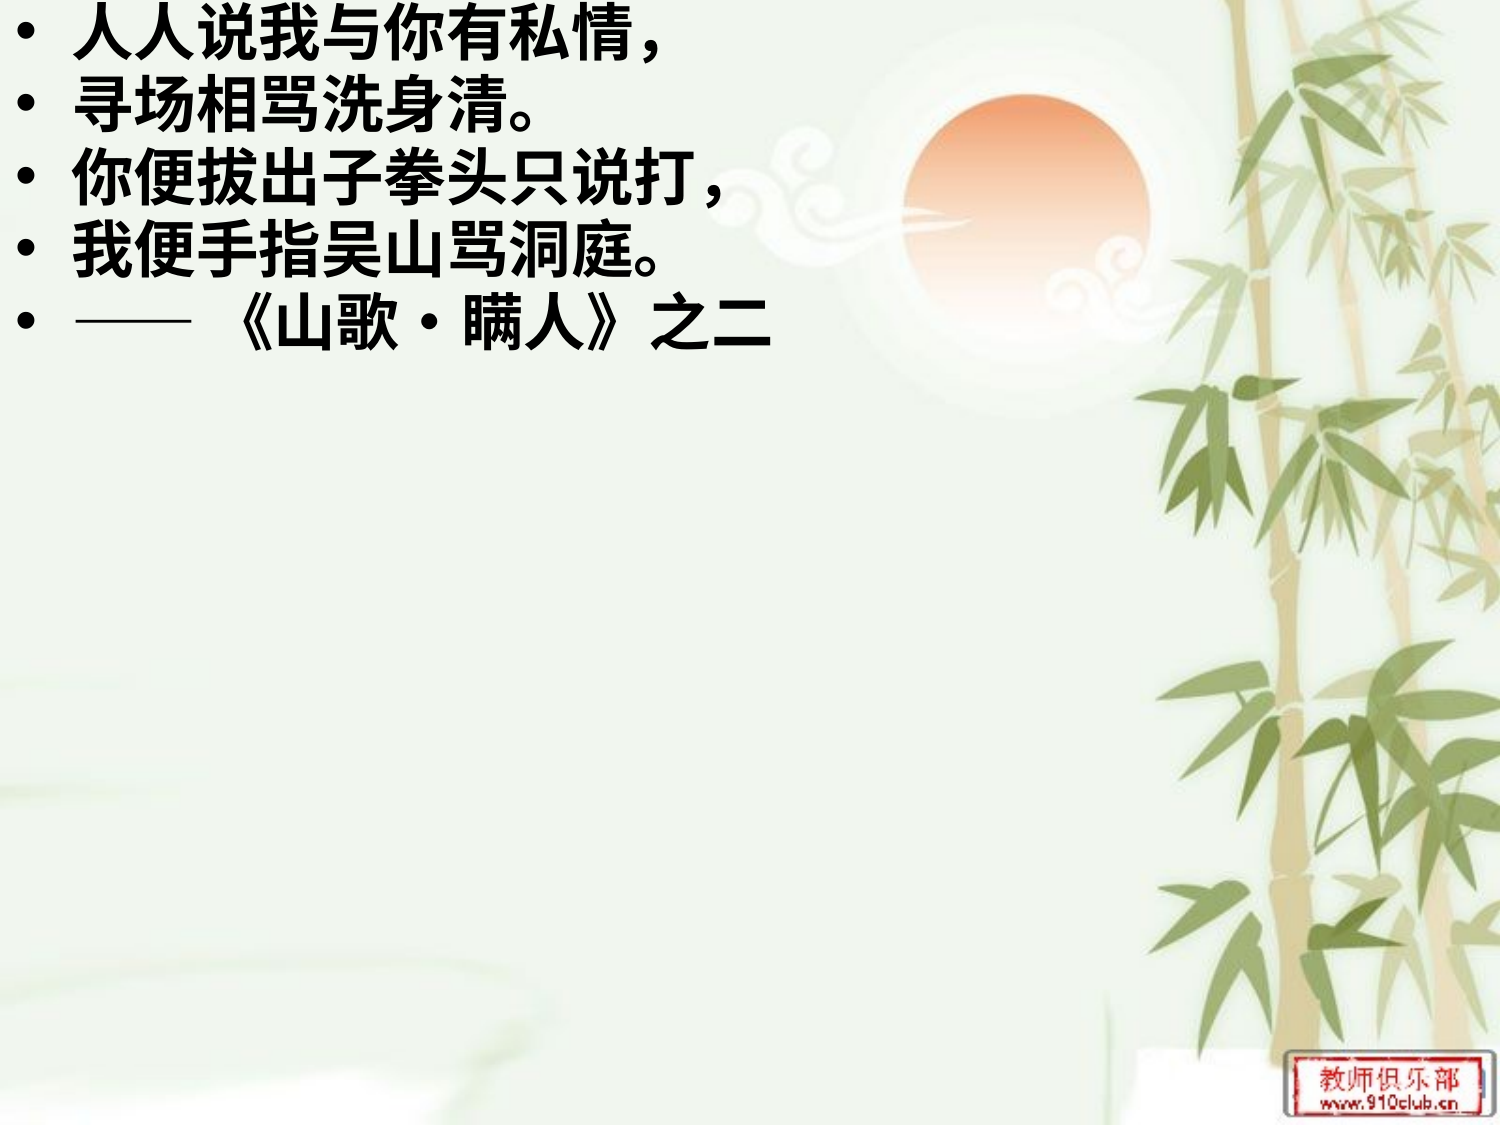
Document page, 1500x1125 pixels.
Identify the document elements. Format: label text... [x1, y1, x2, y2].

list 人人说我与你有私情， 寻场相骂洗身清。 你便拔出子拳头只说打， 我便手指吴山骂洞庭。 ——《山歌•瞒人》之二 [0, 0, 1500, 1125]
